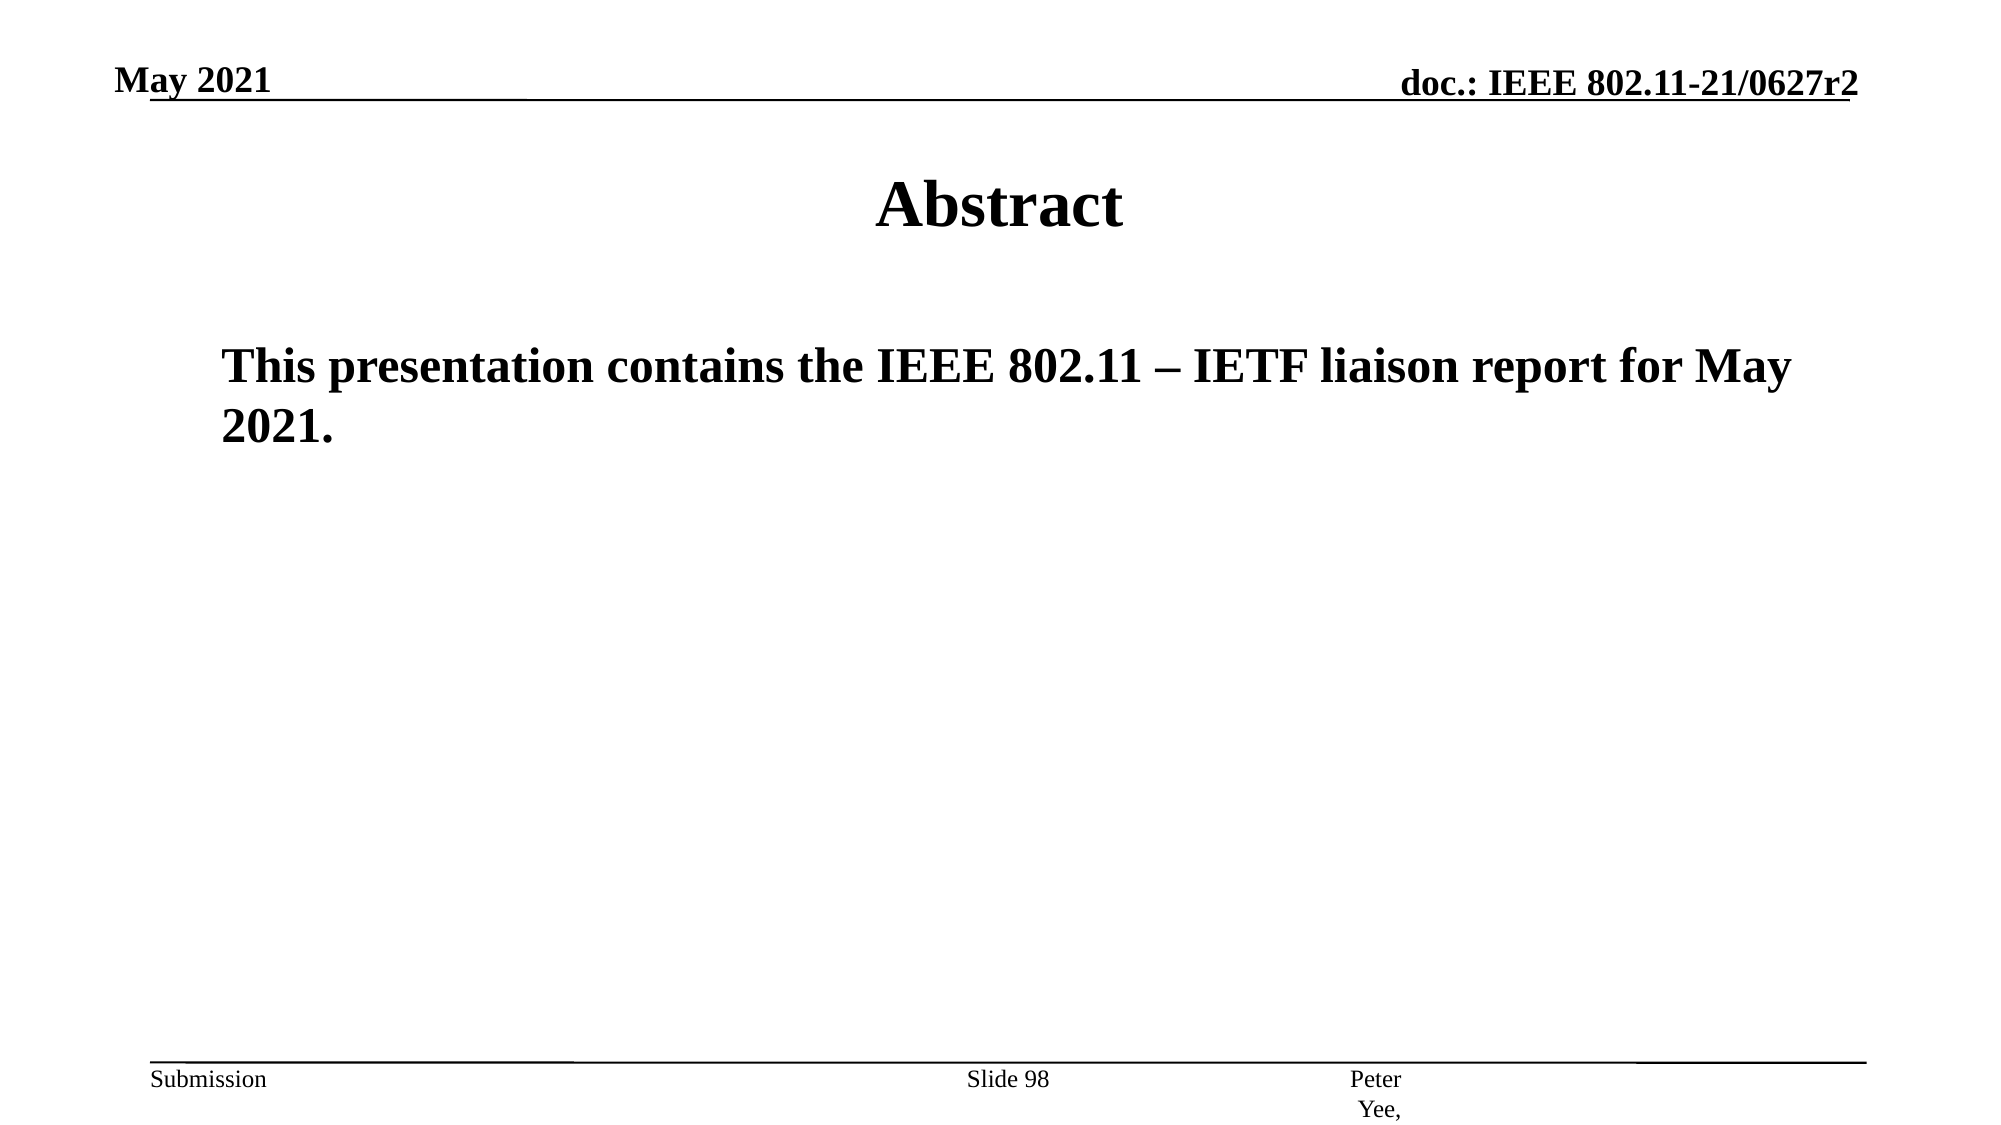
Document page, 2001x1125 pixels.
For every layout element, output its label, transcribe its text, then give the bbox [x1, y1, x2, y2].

footer Peter Yee, AKAYLA [1324, 1061, 1402, 1125]
slide_number Slide 98 [950, 1061, 1067, 1123]
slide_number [114, 0, 426, 101]
list This presentation contains the IEEE 802.11 – IETF liaison report for May 2021. [149, 324, 1850, 1000]
title Abstract [149, 112, 1850, 288]
